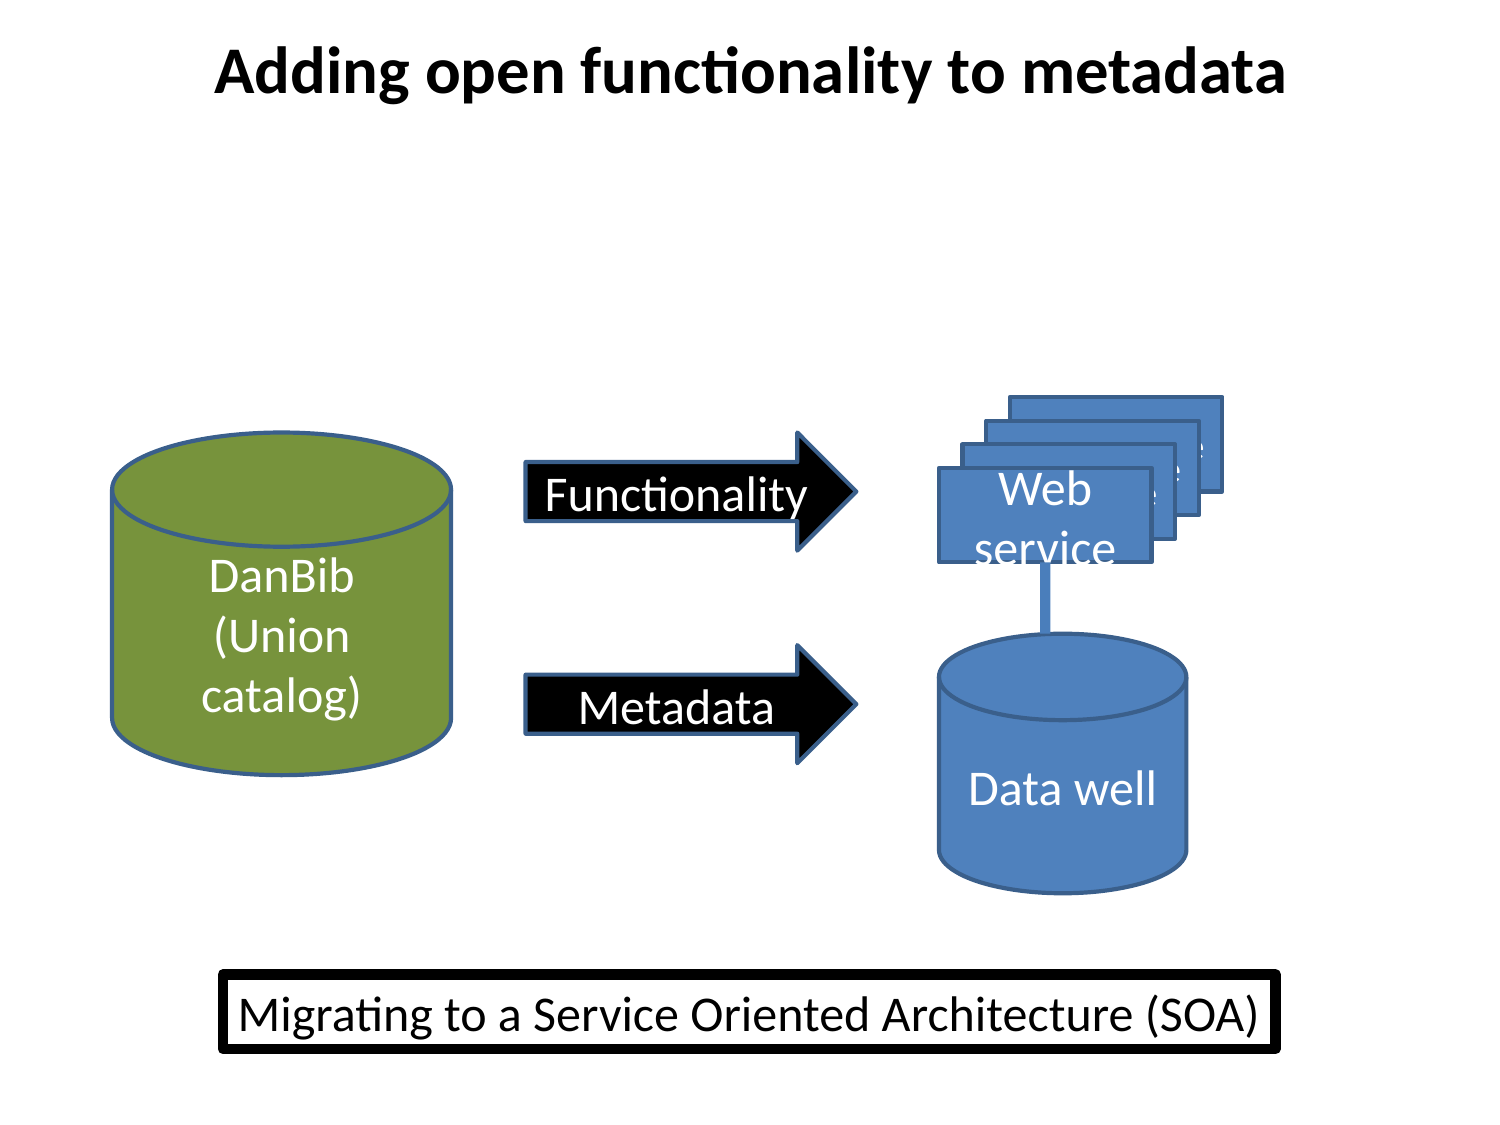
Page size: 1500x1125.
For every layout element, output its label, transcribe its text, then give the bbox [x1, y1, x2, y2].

text_box DanBib (Union catalog) [109, 430, 454, 778]
text_box Webservice [1008, 395, 1224, 494]
text_box Web service [937, 466, 1154, 564]
text_box Data well [936, 631, 1189, 896]
text_box Migrating to a Service Oriented Architecture (SOA) [222, 974, 1276, 1050]
text_box Adding open functionality to metadata [199, 19, 1304, 114]
text_box Metadata [523, 643, 859, 766]
text_box Webservice [984, 419, 1201, 517]
text_box Webservice [960, 442, 1177, 541]
text_box Functionality [523, 430, 859, 553]
